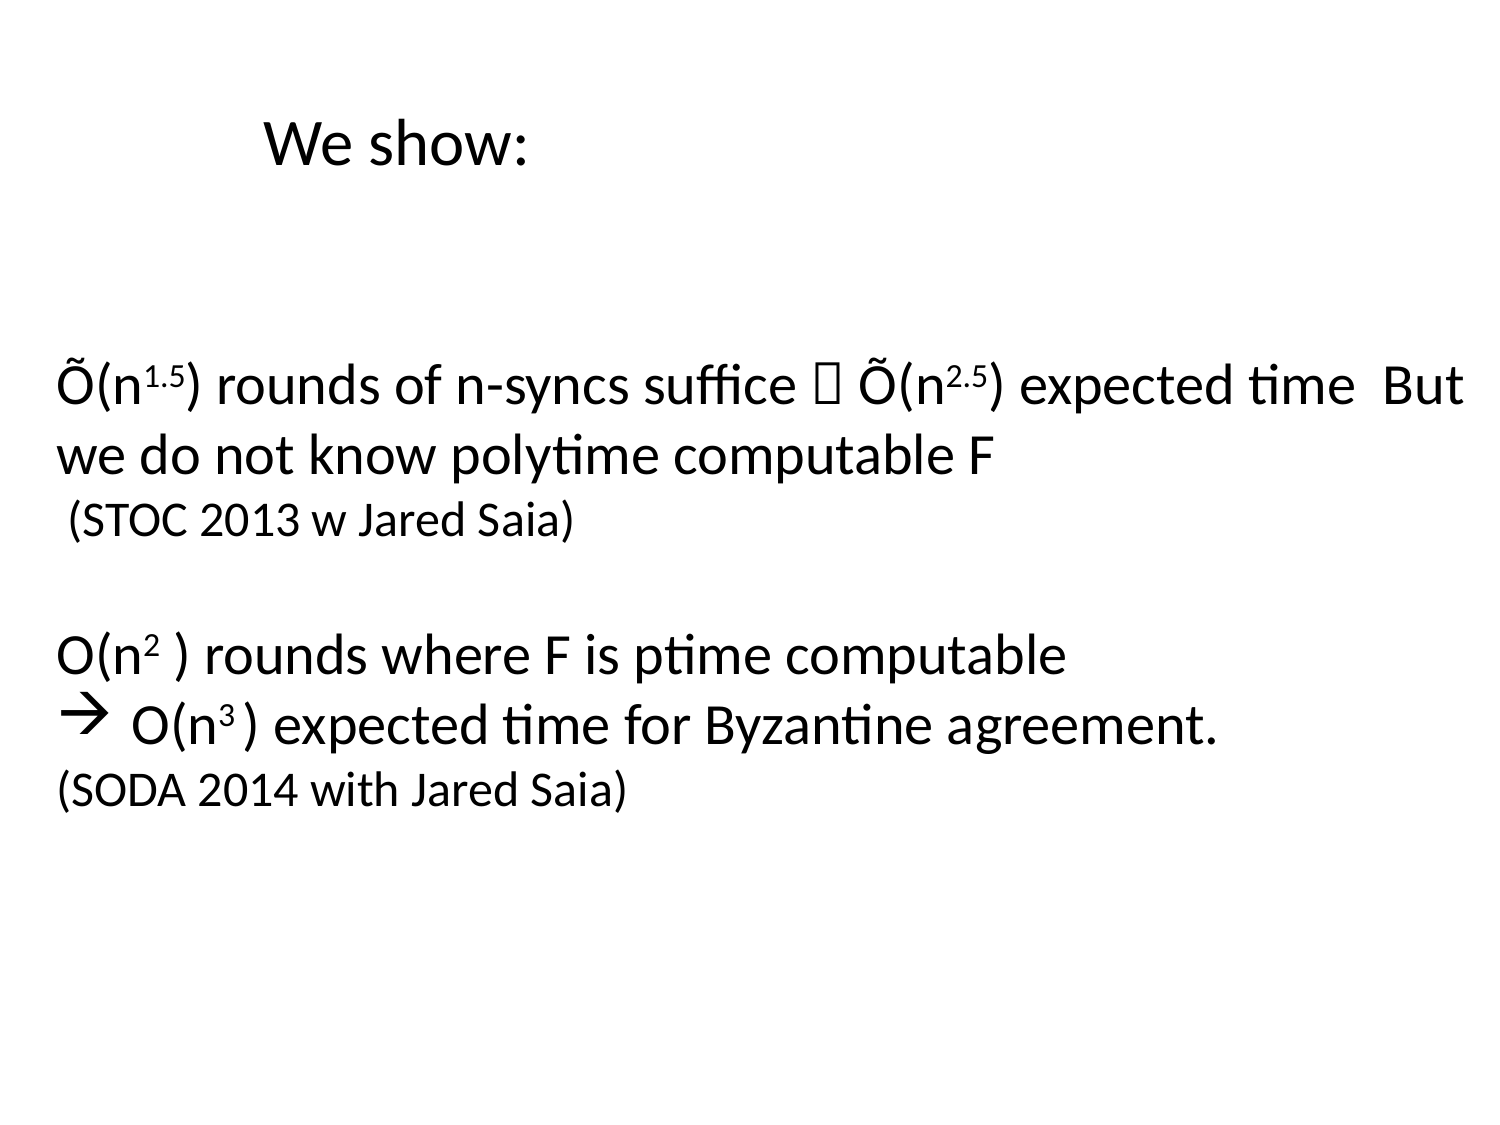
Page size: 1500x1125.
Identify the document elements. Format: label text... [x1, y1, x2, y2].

text_box Õ(n1.5) rounds of n-syncs suffice  Õ(n2.5) expected time But we do not know polytime computable F (STOC 2013 w Jared Saia) O(n2 ) rounds where F is ptime computable O(n3 ) expected time for Byzantine agreement. (SODA 2014 with Jared Saia) [41, 268, 1500, 869]
text_box We show: [248, 11, 679, 186]
